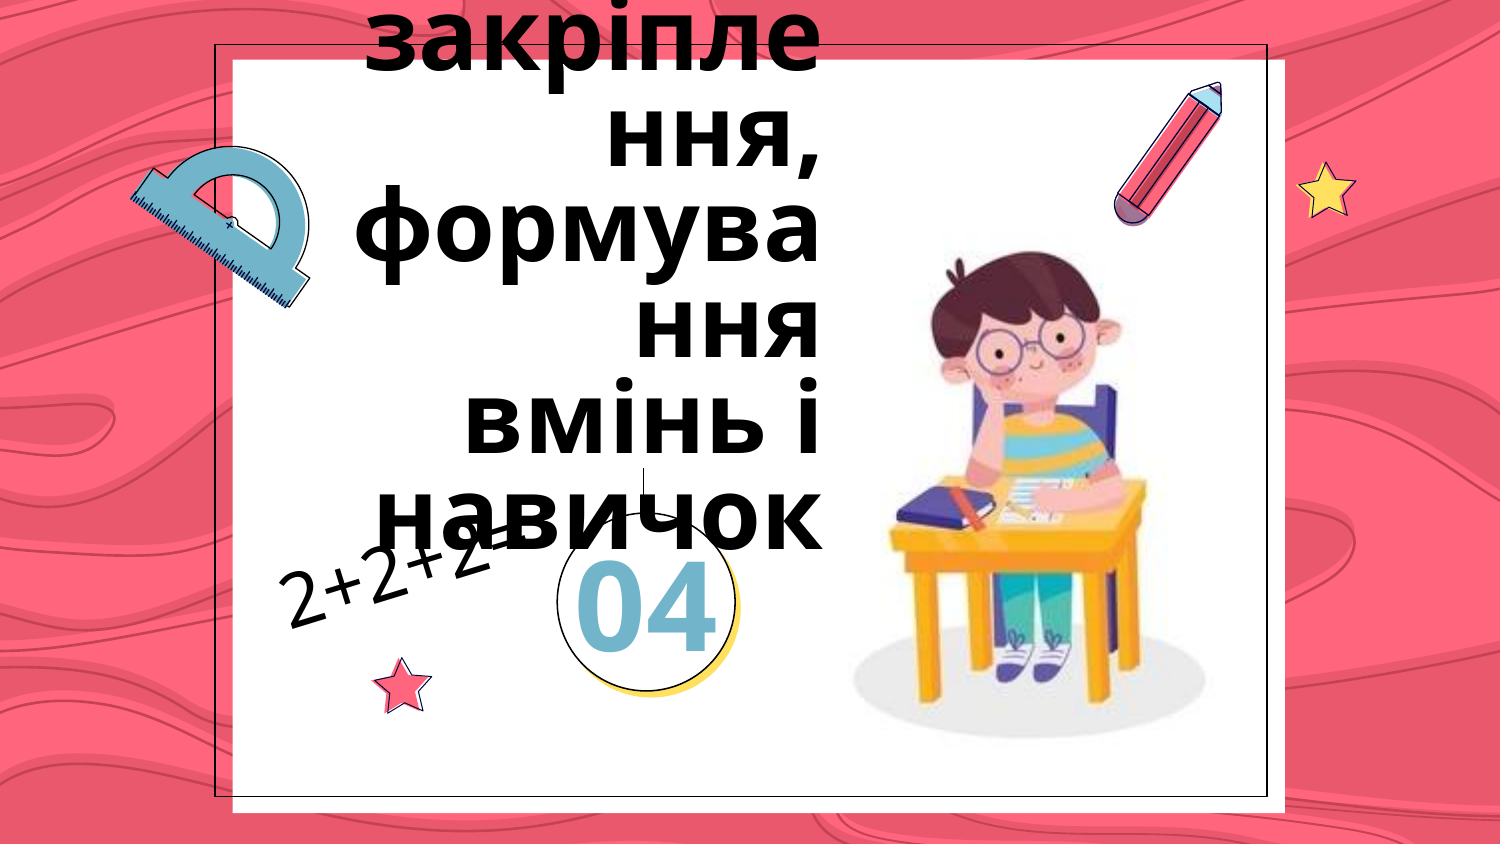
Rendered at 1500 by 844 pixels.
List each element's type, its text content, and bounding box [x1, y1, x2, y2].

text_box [1295, 161, 1357, 219]
picture [800, 226, 1255, 756]
text_box [591, 513, 702, 532]
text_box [129, 145, 316, 309]
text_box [370, 656, 433, 715]
text_box [590, 671, 703, 691]
title 04 [557, 532, 736, 671]
text_box 2+2+2= [250, 471, 560, 657]
title закріплення, формування вмінь і навичок [290, 119, 840, 467]
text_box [1106, 78, 1230, 232]
